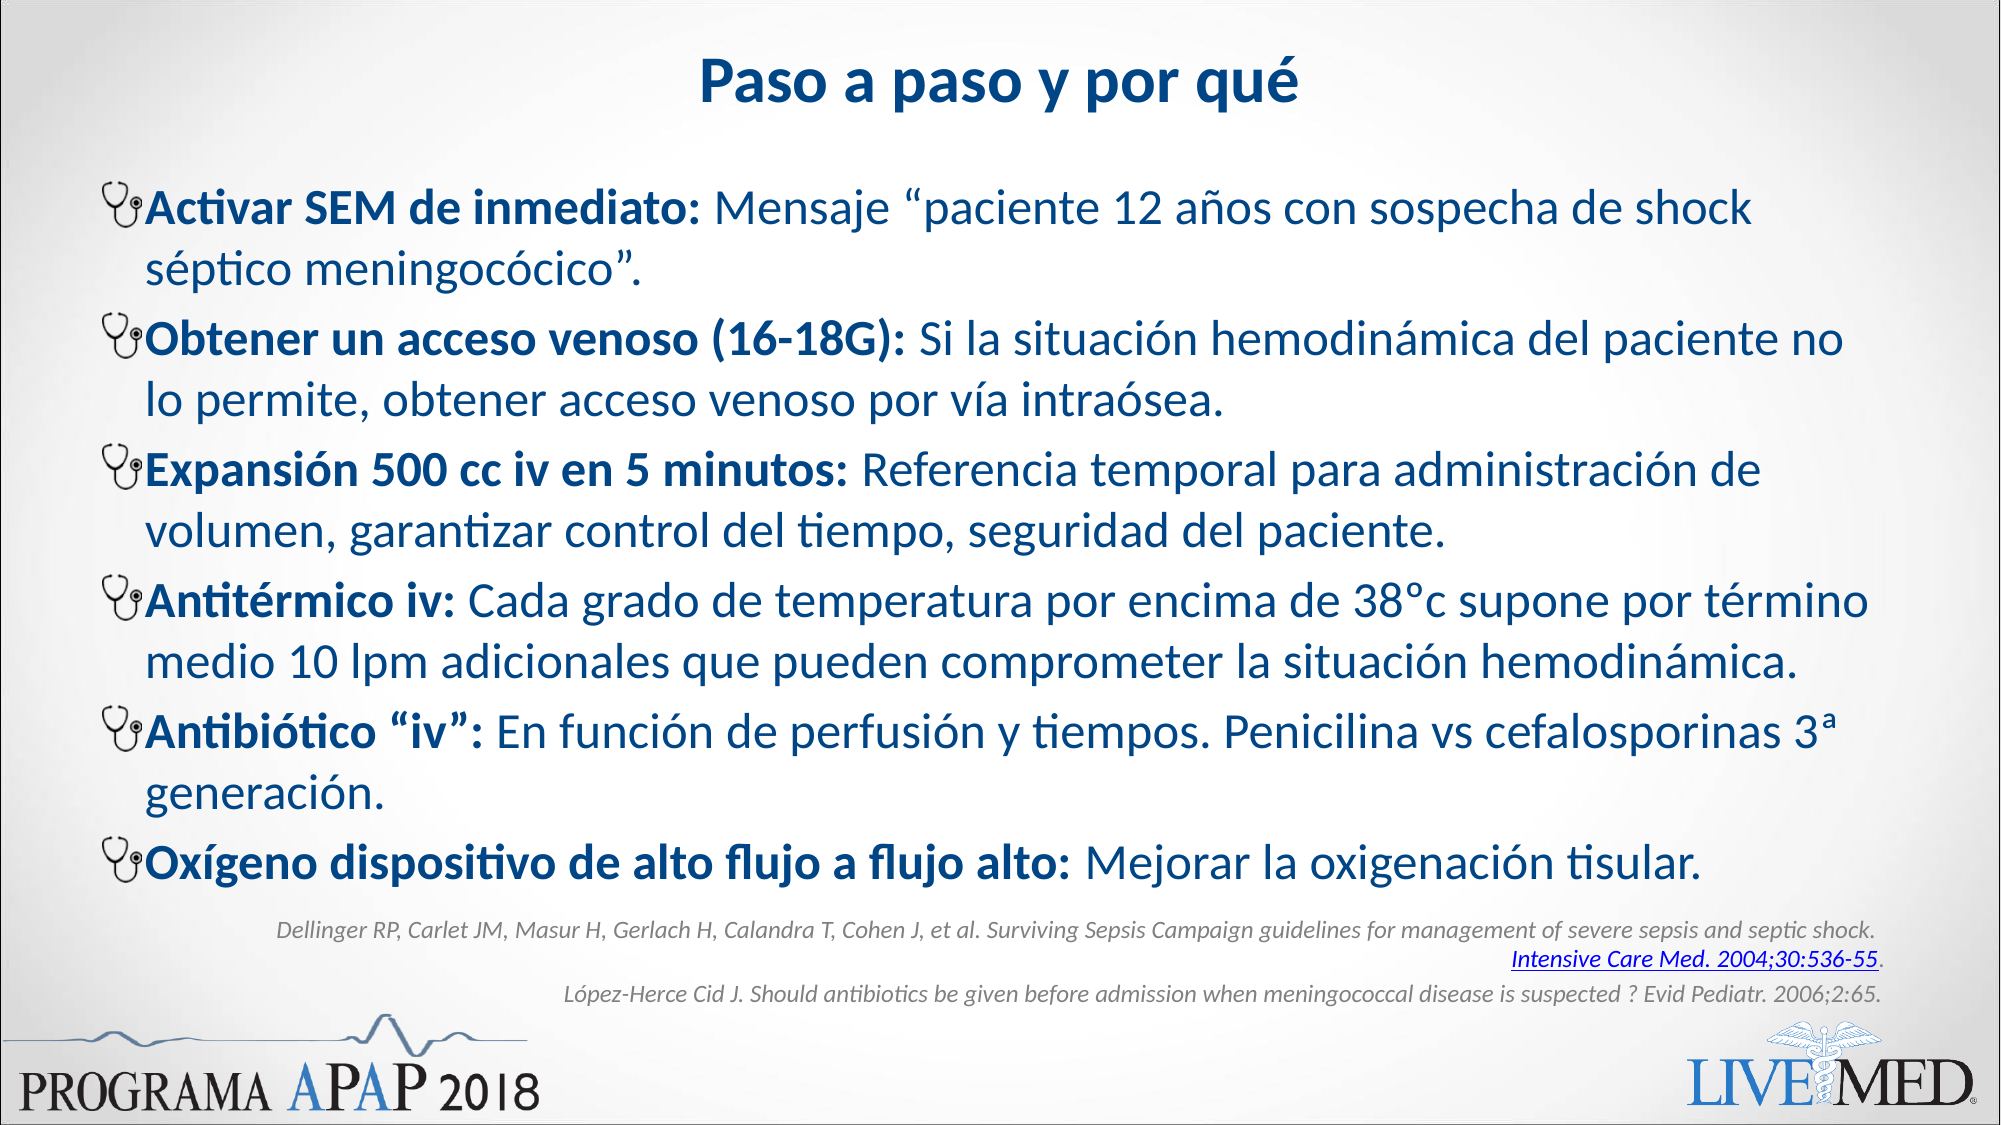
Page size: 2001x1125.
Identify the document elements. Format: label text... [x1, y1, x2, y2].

picture [102, 181, 142, 228]
picture [102, 836, 142, 883]
picture [102, 574, 142, 621]
list Dellinger RP, Carlet JM, Masur H, Gerlach H, Calandra T, Cohen J, et al. Surviving Sepsis Campaign guidelines for management of severe sepsis and septic shock. Intensive Care Med. 2004;30:536-55. López-Herce Cid J. Should antibiotics be given before admission when meningococcal disease is suspected ? Evid Pediatr. 2006;2:65. [113, 905, 1900, 954]
list Activar SEM de inmediato: Mensaje “paciente 12 años con sospecha de shock séptico meningocócico”. Obtener un acceso venoso (16-18G): Si la situación hemodinámica del paciente no lo permite, obtener acceso venoso por vía intraósea. Expansión 500 cc iv en 5 minutos: Referencia temporal para administración de volumen, garantizar control del tiempo, seguridad del paciente. Antitérmico iv: Cada grado de temperatura por encima de 38ºc supone por término medio 10 lpm adicionales que pueden comprometer la situación hemodinámica. Antibiótico “iv”: En función de perfusión y tiempos. Penicilina vs cefalosporinas 3ª generación. Oxígeno dispositivo de alto flujo a flujo alto: Mejorar la oxigenación tisular. [0, 166, 1900, 920]
picture [102, 705, 142, 752]
picture [102, 312, 142, 359]
title Paso a paso y por qué [99, 26, 1900, 126]
picture [0, 0, 2001, 1125]
picture [102, 443, 142, 490]
